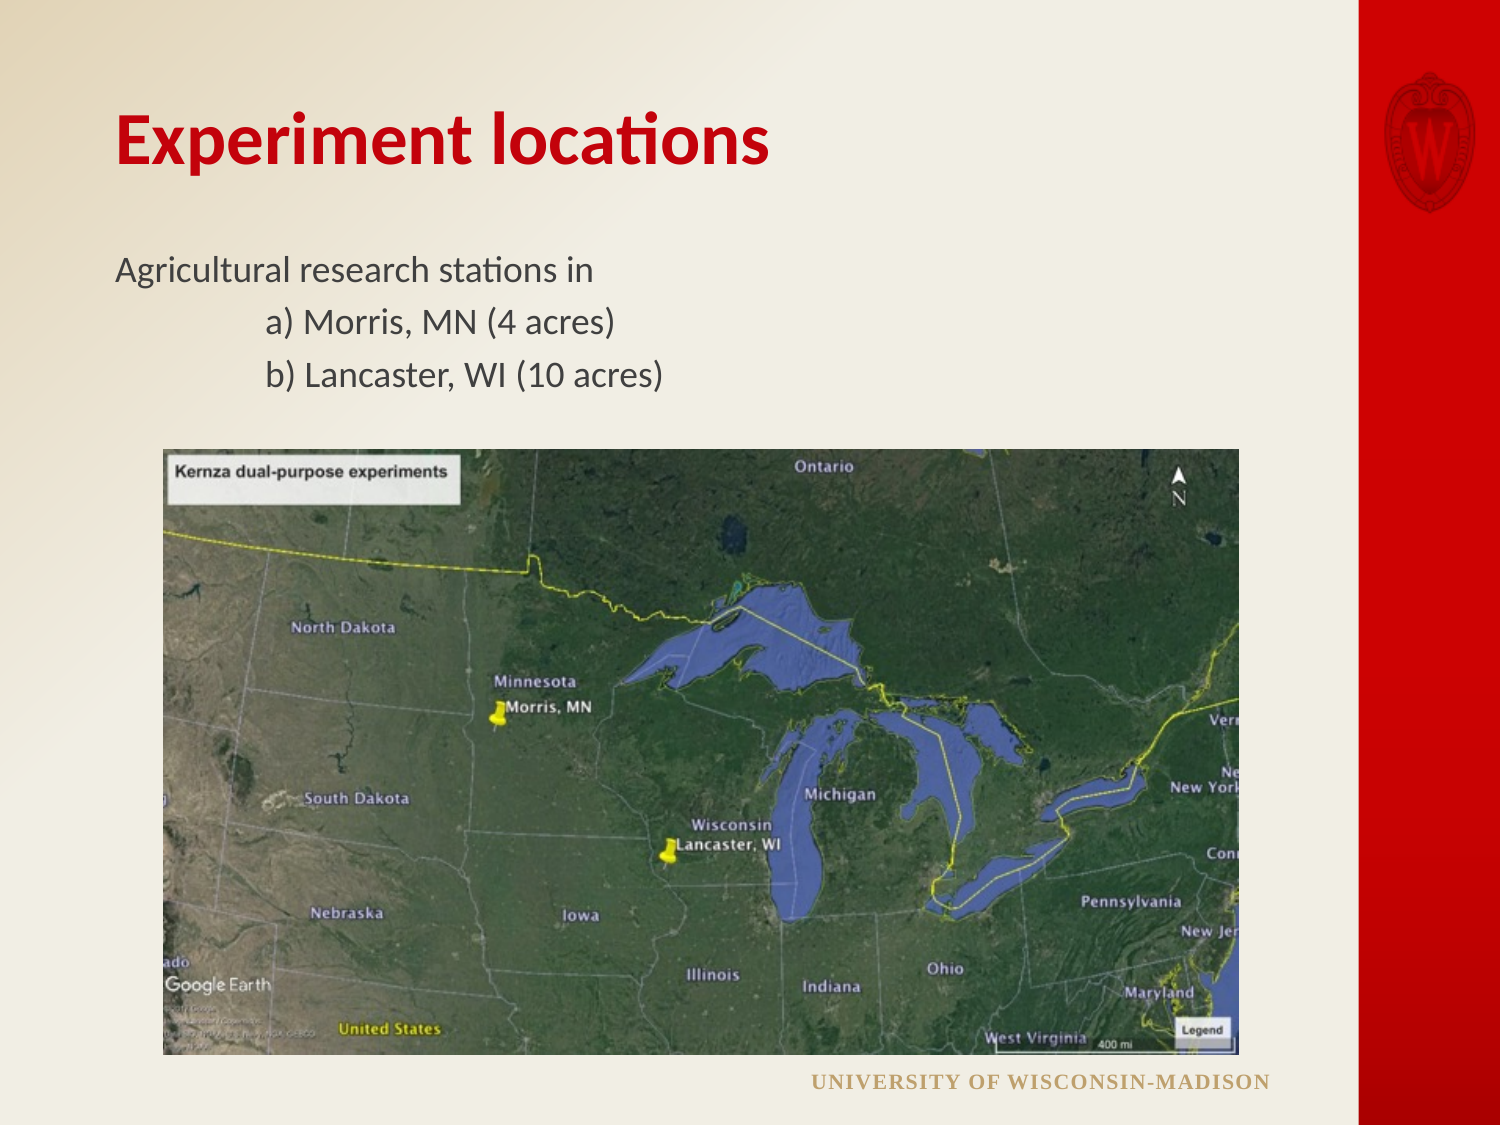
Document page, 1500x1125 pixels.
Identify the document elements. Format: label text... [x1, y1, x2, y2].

picture [163, 449, 1239, 1055]
title Experiment locations [115, 89, 1287, 231]
list Agricultural research stations in a) Morris, MN (4 acres) b) Lancaster, WI (10 acres) [115, 244, 1287, 973]
